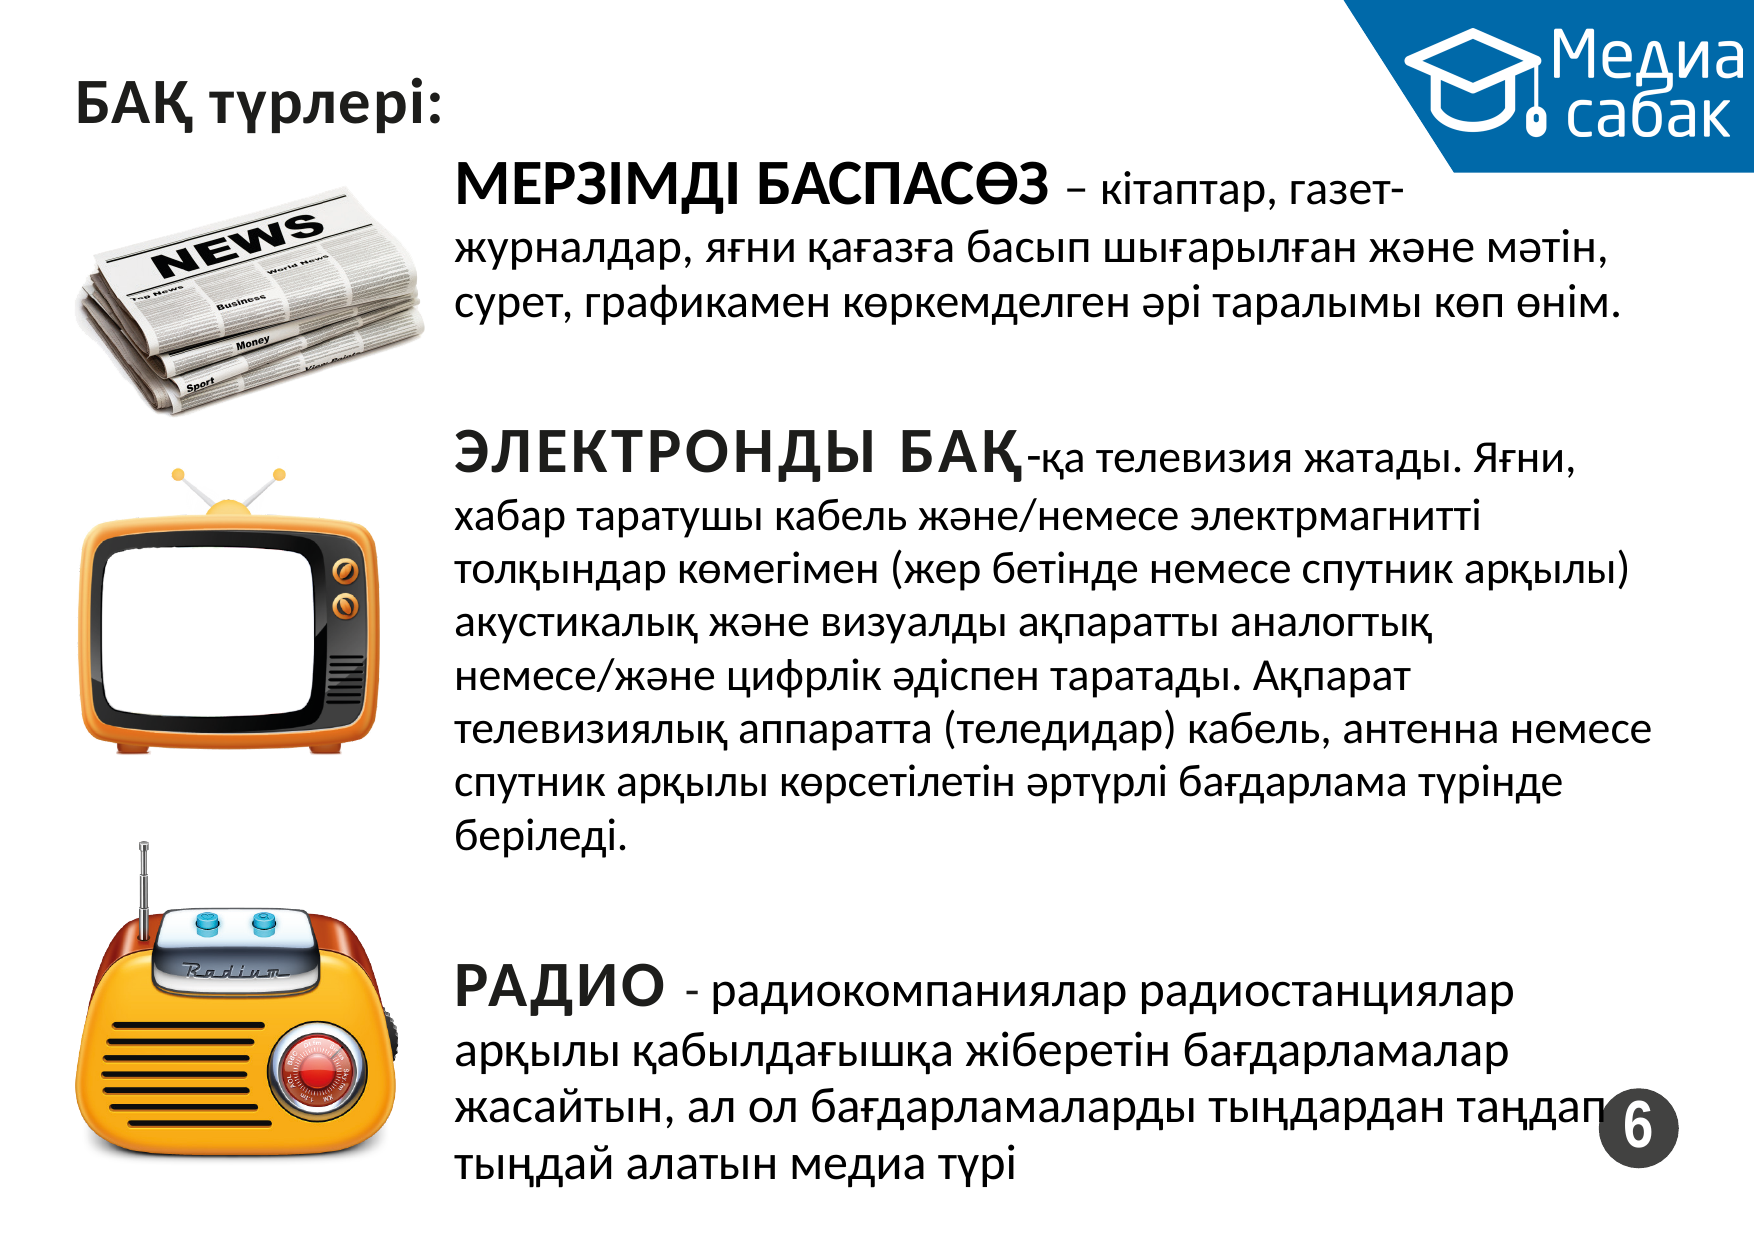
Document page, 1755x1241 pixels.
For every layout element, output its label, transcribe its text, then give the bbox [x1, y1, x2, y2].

text_box [0, 448, 448, 785]
text_box [75, 841, 399, 1166]
title БАҚ түрлері: [72, 52, 1314, 156]
text_box [1554, 23, 1743, 137]
text_box [1343, 0, 1754, 173]
text_box [1401, 28, 1574, 149]
text_box МЕРЗІМДІ БАСПАСӨЗ – кітаптар, газет-журналдар, яғни қағазға басып шығарылған және мәтін, сурет, графикамен көркемделген әрі таралымы көп өнім. ЭЛЕКТРОНДЫ БАҚ-қа телевизия жатады. Яғни, хабар таратушы кабель және/немесе электрмагнитті толқындар көмегімен (жер бетінде немесе спутник арқылы) акустикалық және визуалды ақпаратты аналогтық немесе/және цифрлік әдіспен таратады. Ақпарат телевизиялық аппаратта (теледидар) кабель, антенна немесе спутник арқылы көрсетілетін әртүрлі бағдарлама түрінде беріледі. РАДИО - радиокомпаниялар радиостанциялар арқылы қабылдағышқа жіберетін бағдарламалар жасайтын, ал ол бағдарламаларды тыңдардан таңдап тыңдай алатын медиа түрі [452, 145, 1663, 1191]
text_box [47, 156, 452, 442]
